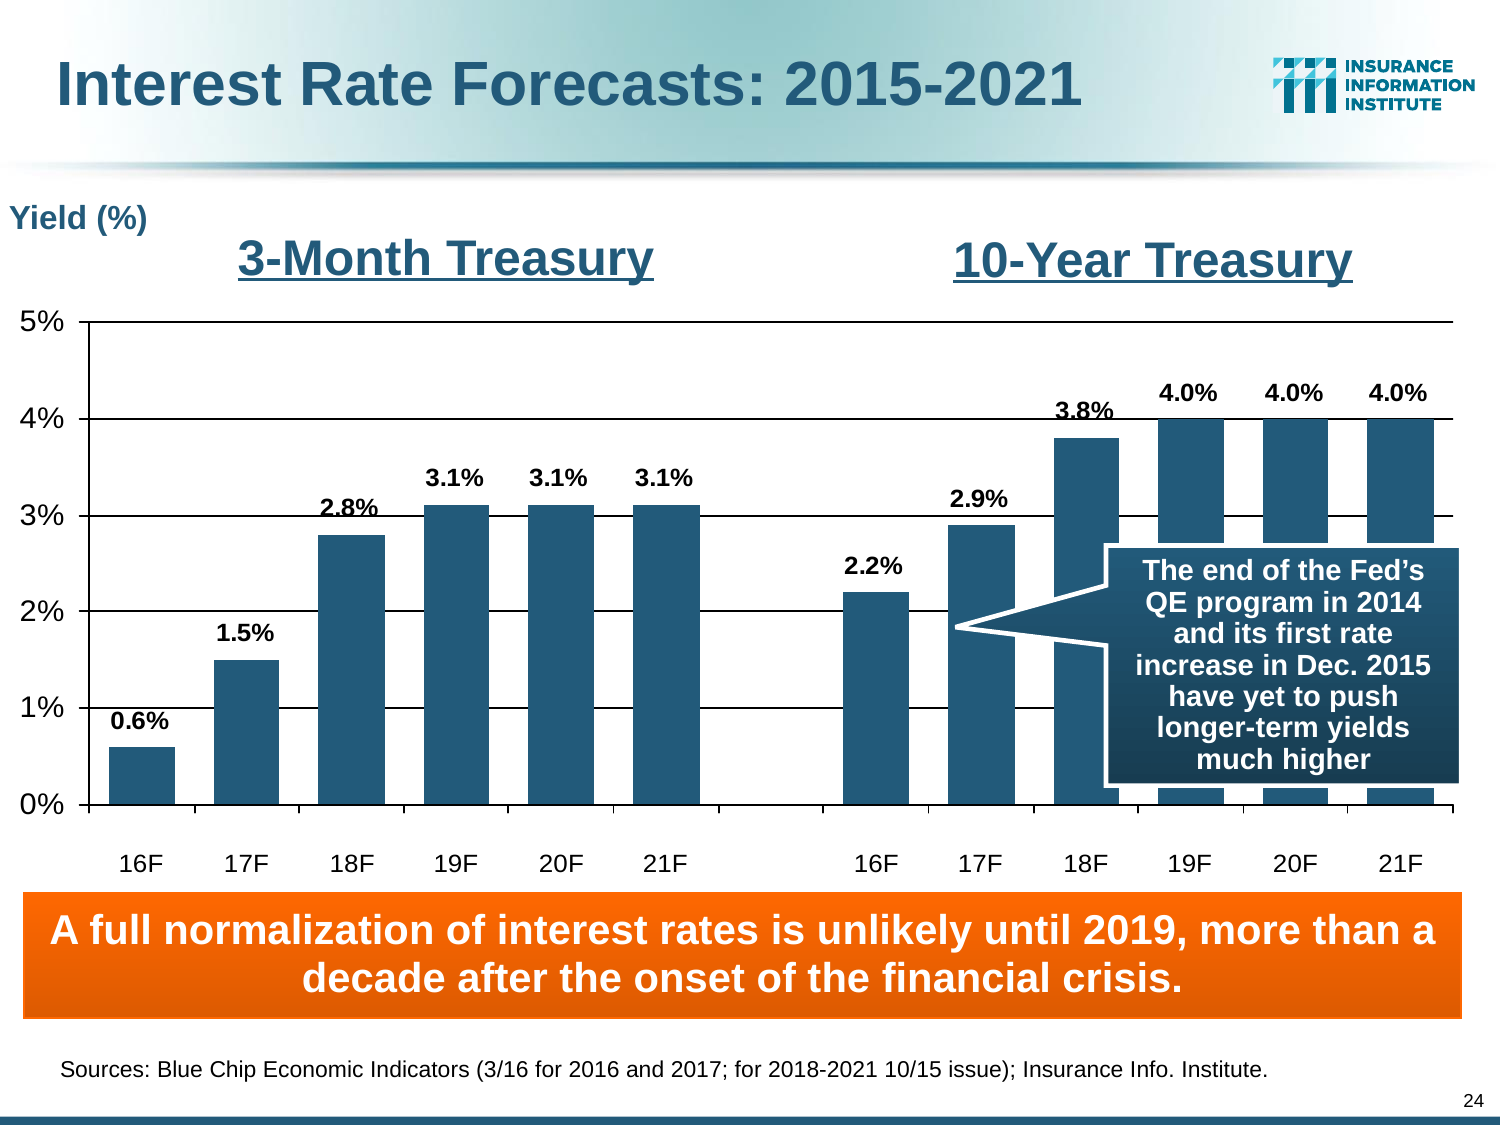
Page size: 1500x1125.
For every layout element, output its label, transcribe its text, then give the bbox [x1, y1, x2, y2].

picture [0, 0, 1500, 189]
text_box 3-Month Treasury [158, 232, 734, 271]
text_box 10-Year Treasury [865, 234, 1441, 271]
title Interest Rate Forecasts: 2015-2021 [48, 14, 1263, 156]
slide_number 24 [1410, 1091, 1485, 1112]
text_box Sources: Blue Chip Economic Indicators (3/16 for 2016 and 2017; for 2018-2021 10/15 issue); Insurance Info. Institute. [0, 1058, 1411, 1105]
text_box Yield (%) [8, 200, 221, 237]
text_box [6, 273, 1462, 893]
text_box A full normalization of interest rates is unlikely until 2019, more than a decade after the onset of the financial crisis. [24, 899, 1462, 1018]
